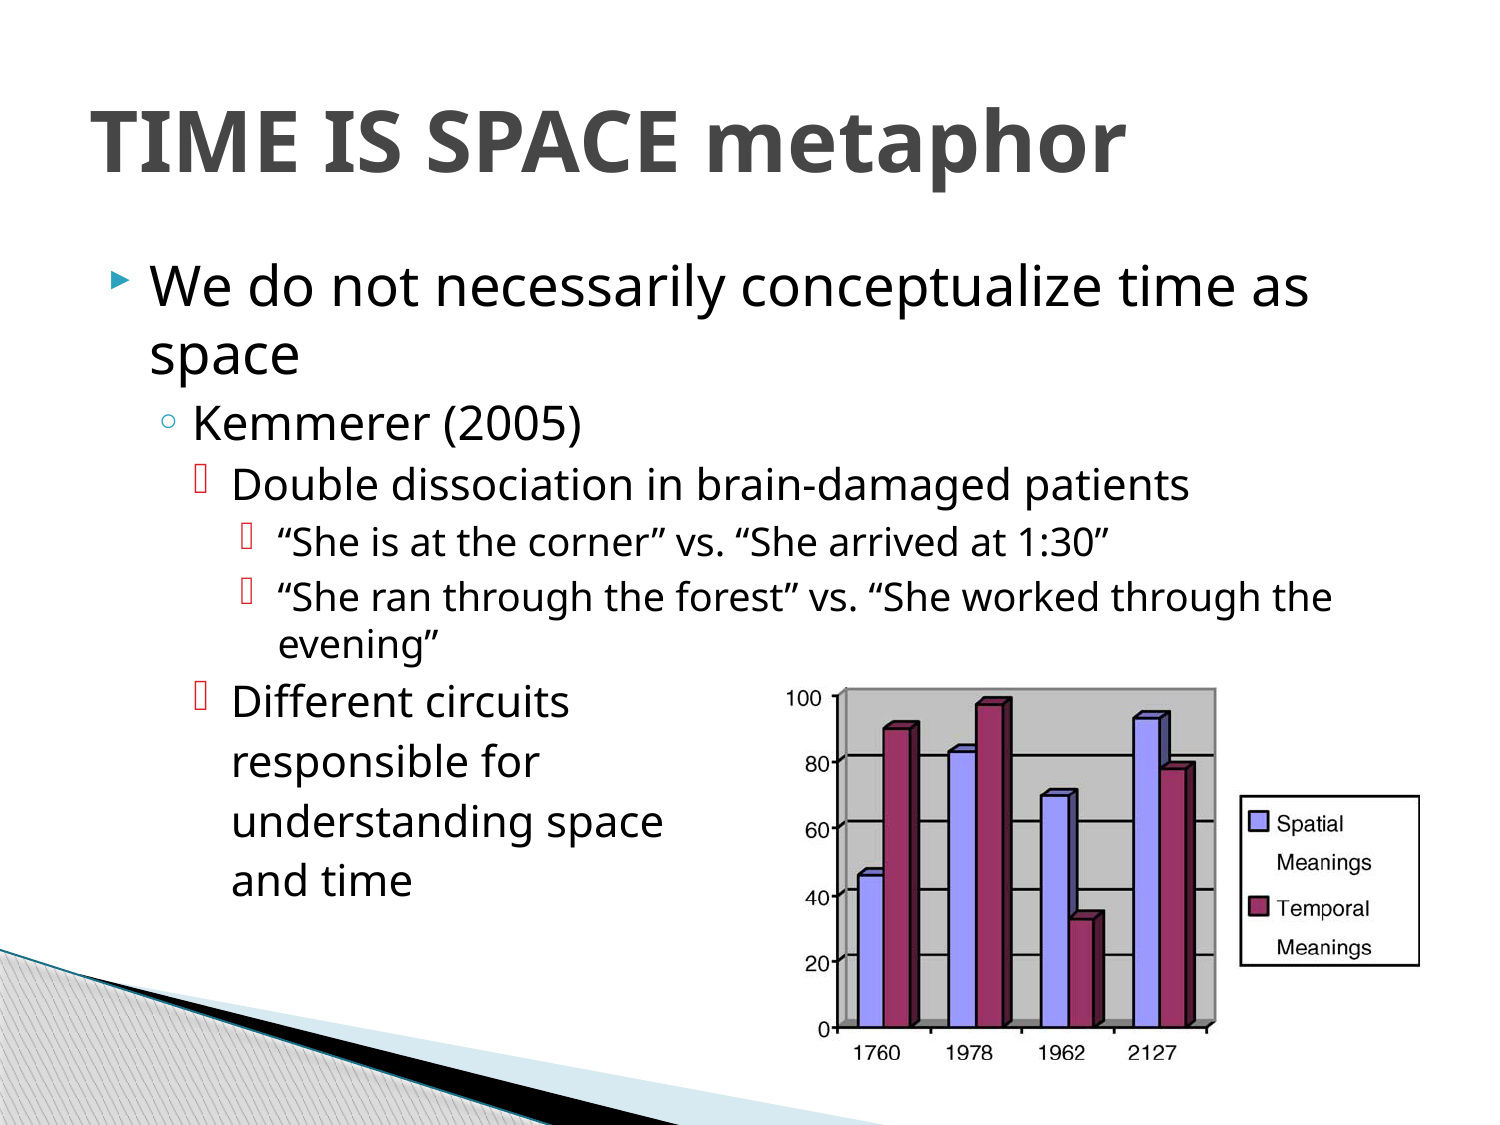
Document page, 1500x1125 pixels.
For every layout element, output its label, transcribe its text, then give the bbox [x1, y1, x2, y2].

picture [787, 687, 1420, 1060]
title TIME IS SPACE metaphor [75, 45, 1425, 233]
list We do not necessarily conceptualize time as space Kemmerer (2005) Double dissociation in brain-damaged patients “She is at the corner” vs. “She arrived at 1:30” “She ran through the forest” vs. “She worked through the evening” Different circuits responsible for understanding space and time [74, 242, 1426, 986]
